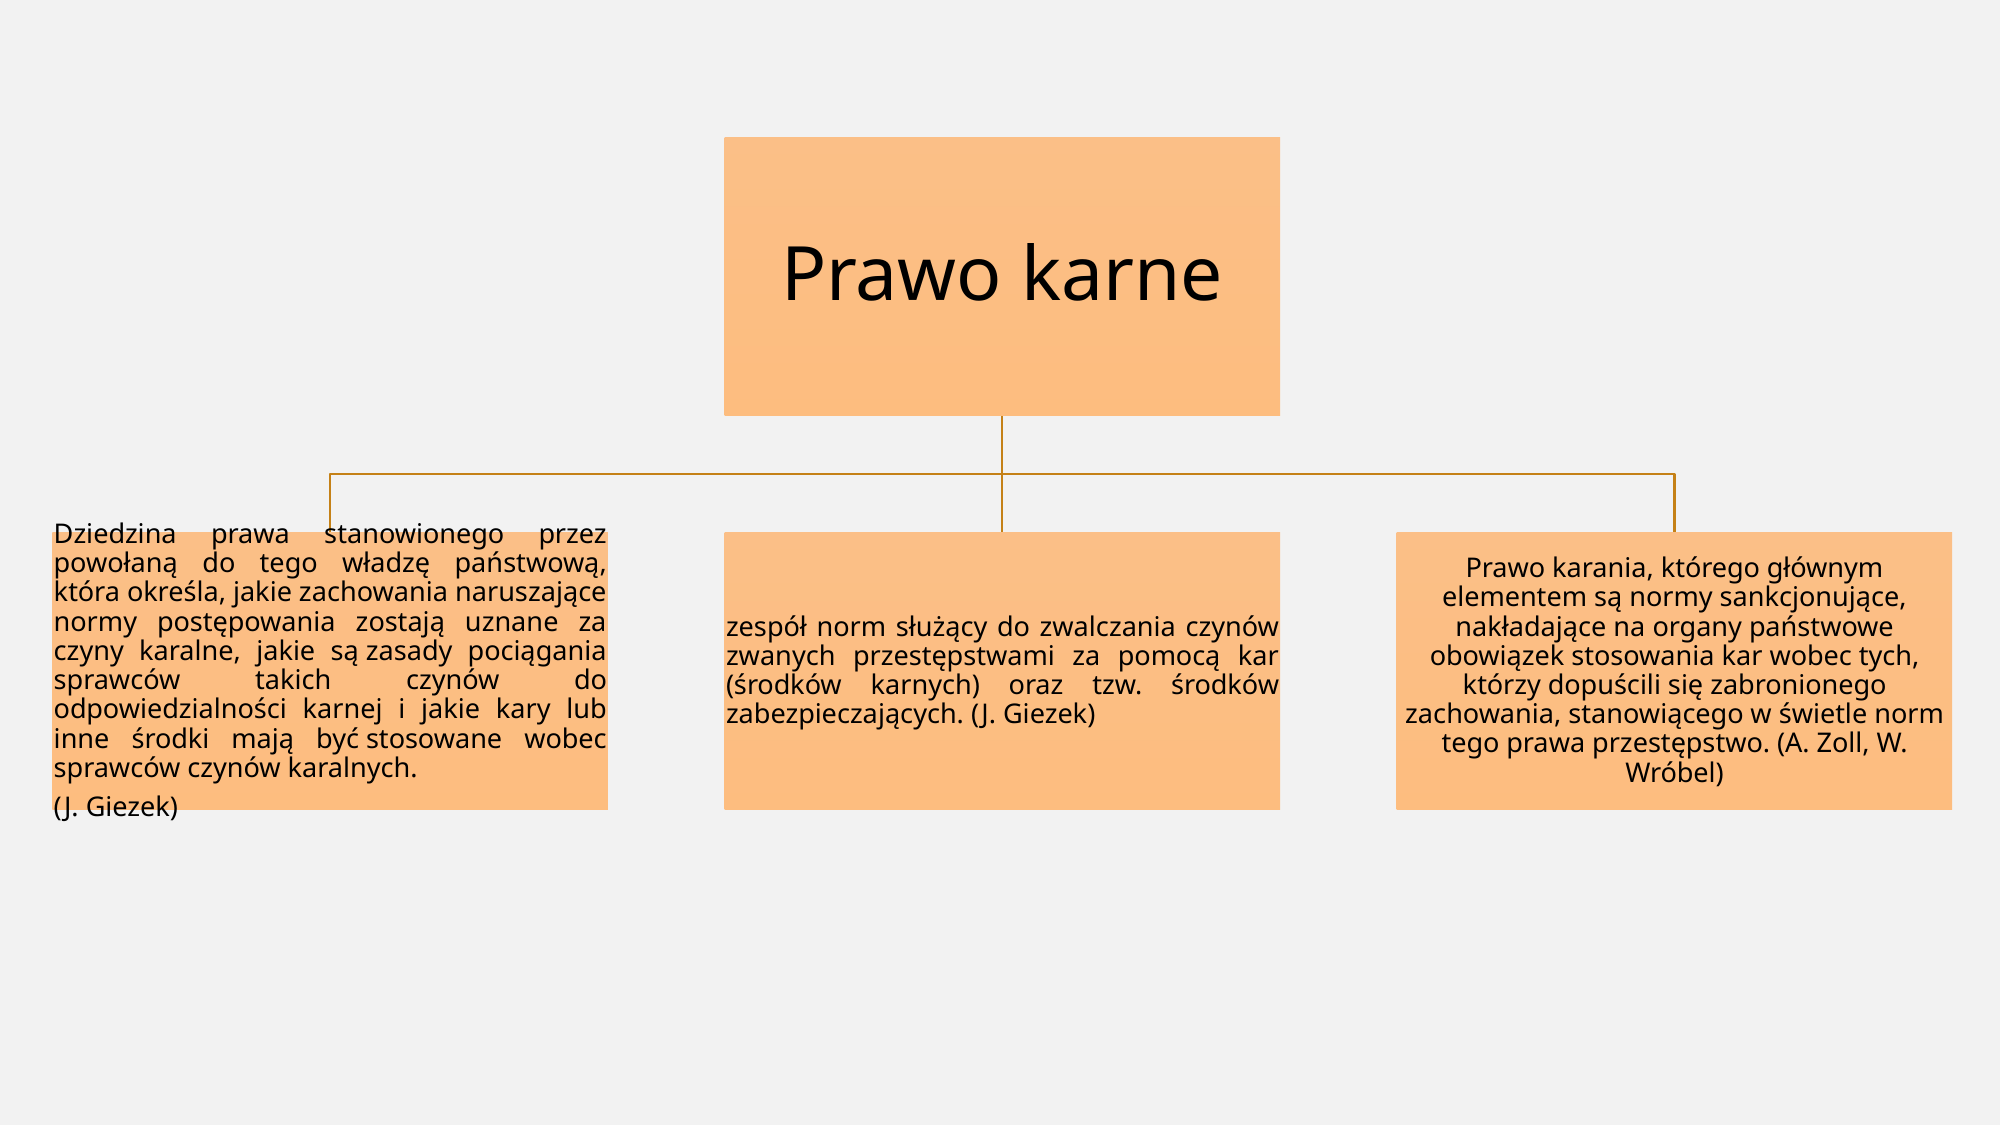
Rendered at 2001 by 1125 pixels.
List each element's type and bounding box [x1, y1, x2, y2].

list [52, 0, 1953, 1098]
